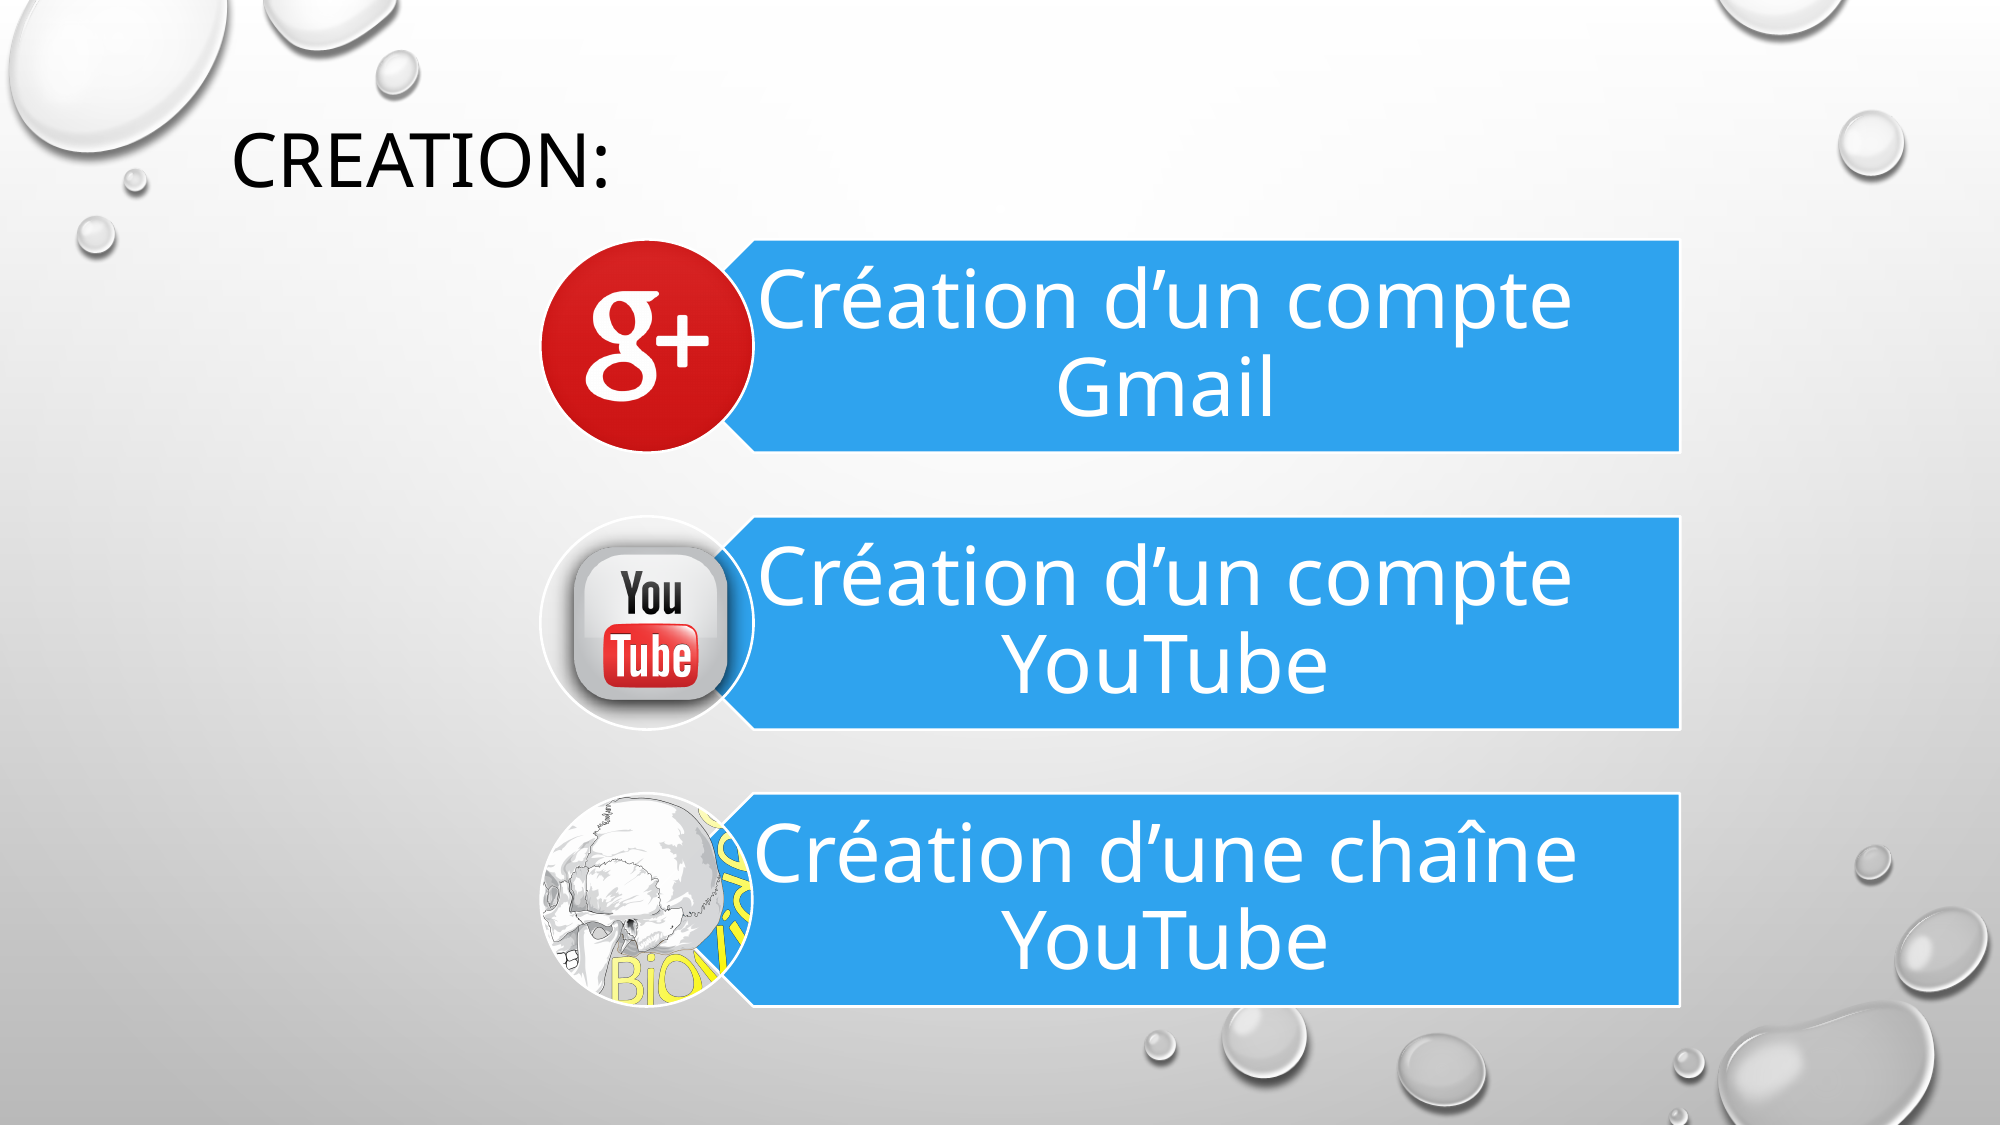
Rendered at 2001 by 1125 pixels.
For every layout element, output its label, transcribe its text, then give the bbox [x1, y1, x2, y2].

title CREATION: [149, 101, 693, 225]
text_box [333, 238, 1888, 1008]
picture [0, 0, 2000, 1125]
